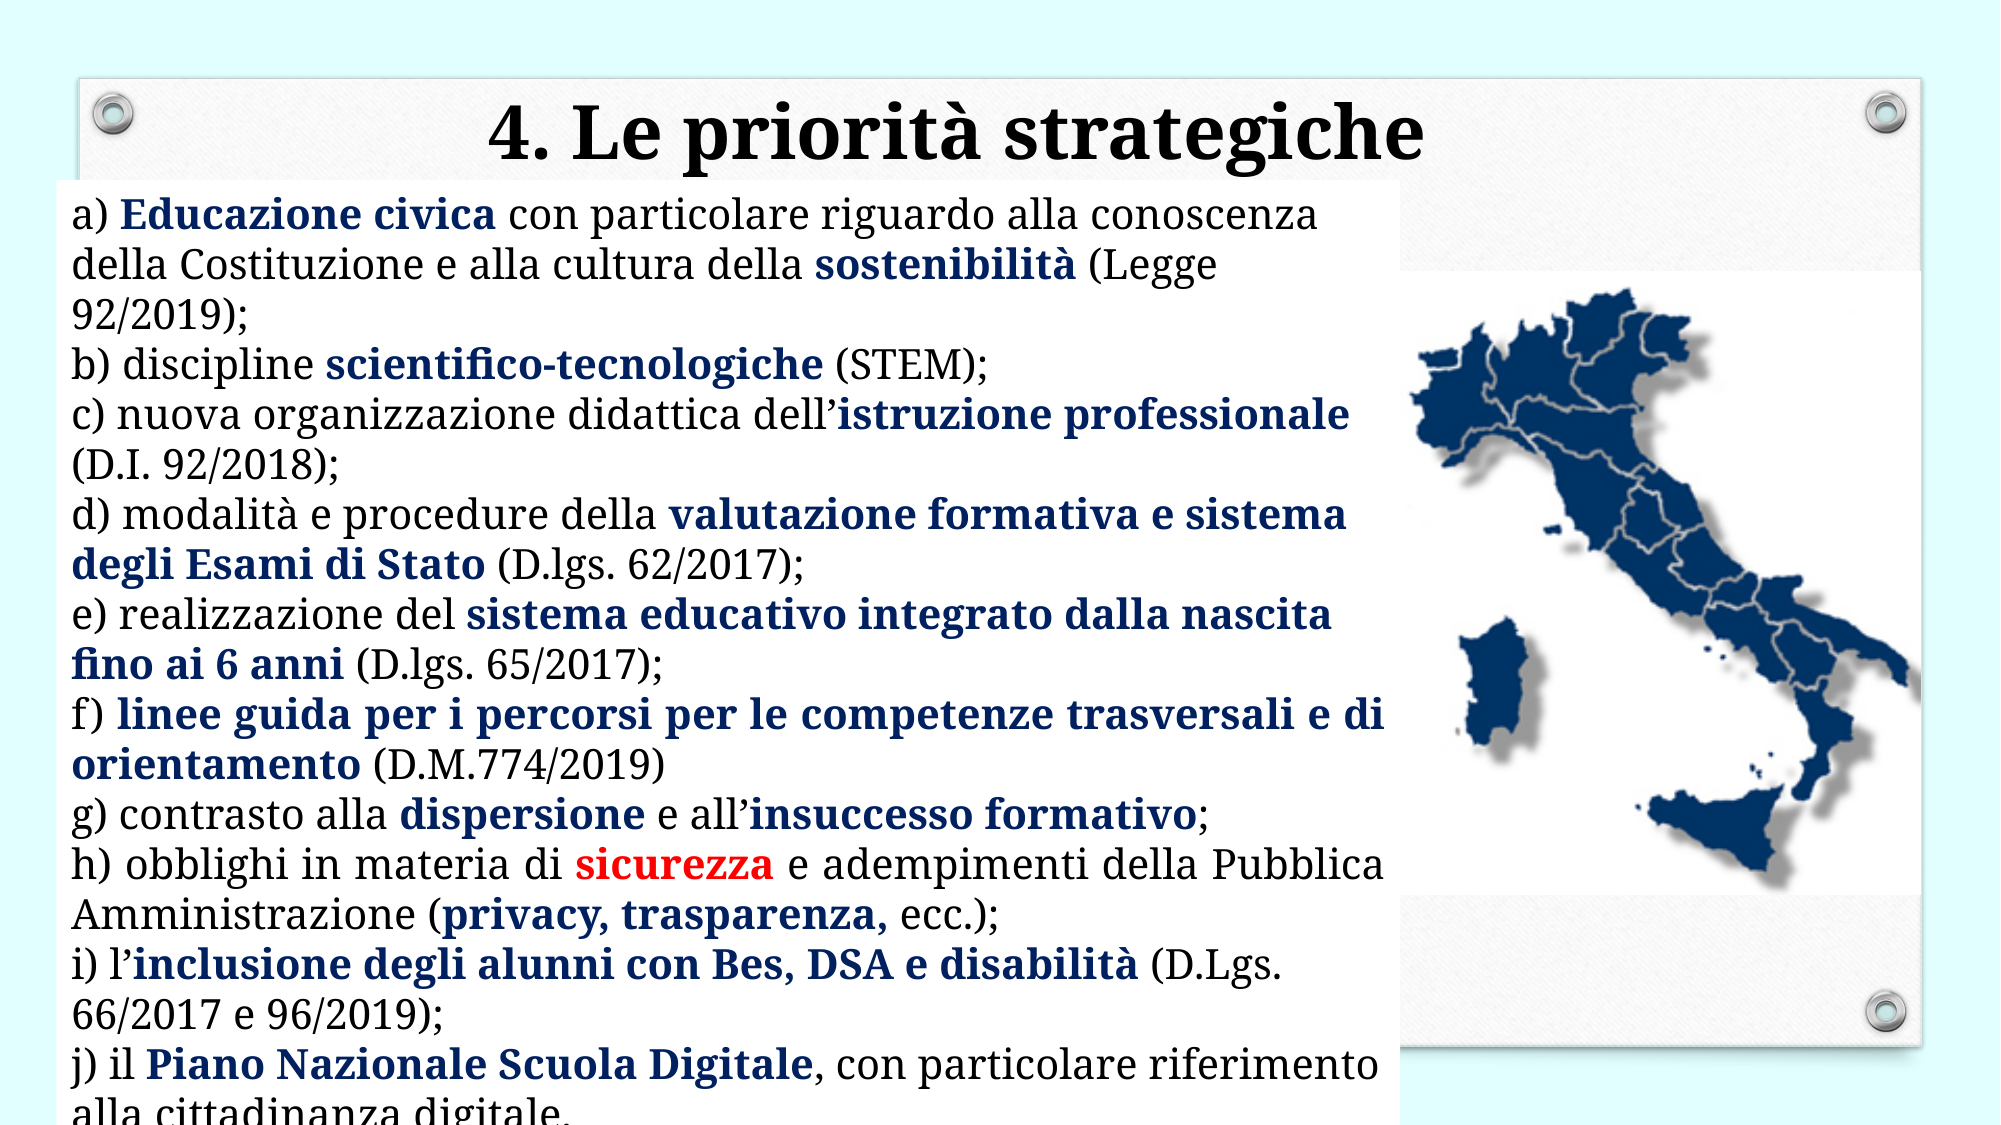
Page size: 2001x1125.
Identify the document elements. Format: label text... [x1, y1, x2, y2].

text_box a) Educazione civica con particolare riguardo alla conoscenza della Costituzione e alla cultura della sostenibilità (Legge 92/2019); b) discipline scientifico-tecnologiche (STEM); c) nuova organizzazione didattica dell’istruzione professionale (D.I. 92/2018); d) modalità e procedure della valutazione formativa e sistema degli Esami di Stato (D.lgs. 62/2017); e) realizzazione del sistema educativo integrato dalla nascita fino ai 6 anni (D.lgs. 65/2017); f) linee guida per i percorsi per le competenze trasversali e di orientamento (D.M.774/2019) g) contrasto alla dispersione e all’insuccesso formativo; h) obblighi in materia di sicurezza e adempimenti della Pubblica Amministrazione (privacy, trasparenza, ecc.); i) l’inclusione degli alunni con Bes, DSA e disabilità (D.Lgs. 66/2017 e 96/2019); j) il Piano Nazionale Scuola Digitale, con particolare riferimento alla cittadinanza digitale. [56, 179, 1401, 1125]
text_box 4. Le priorità strategiche nazionali [361, 66, 1555, 136]
picture [0, 0, 2000, 1125]
